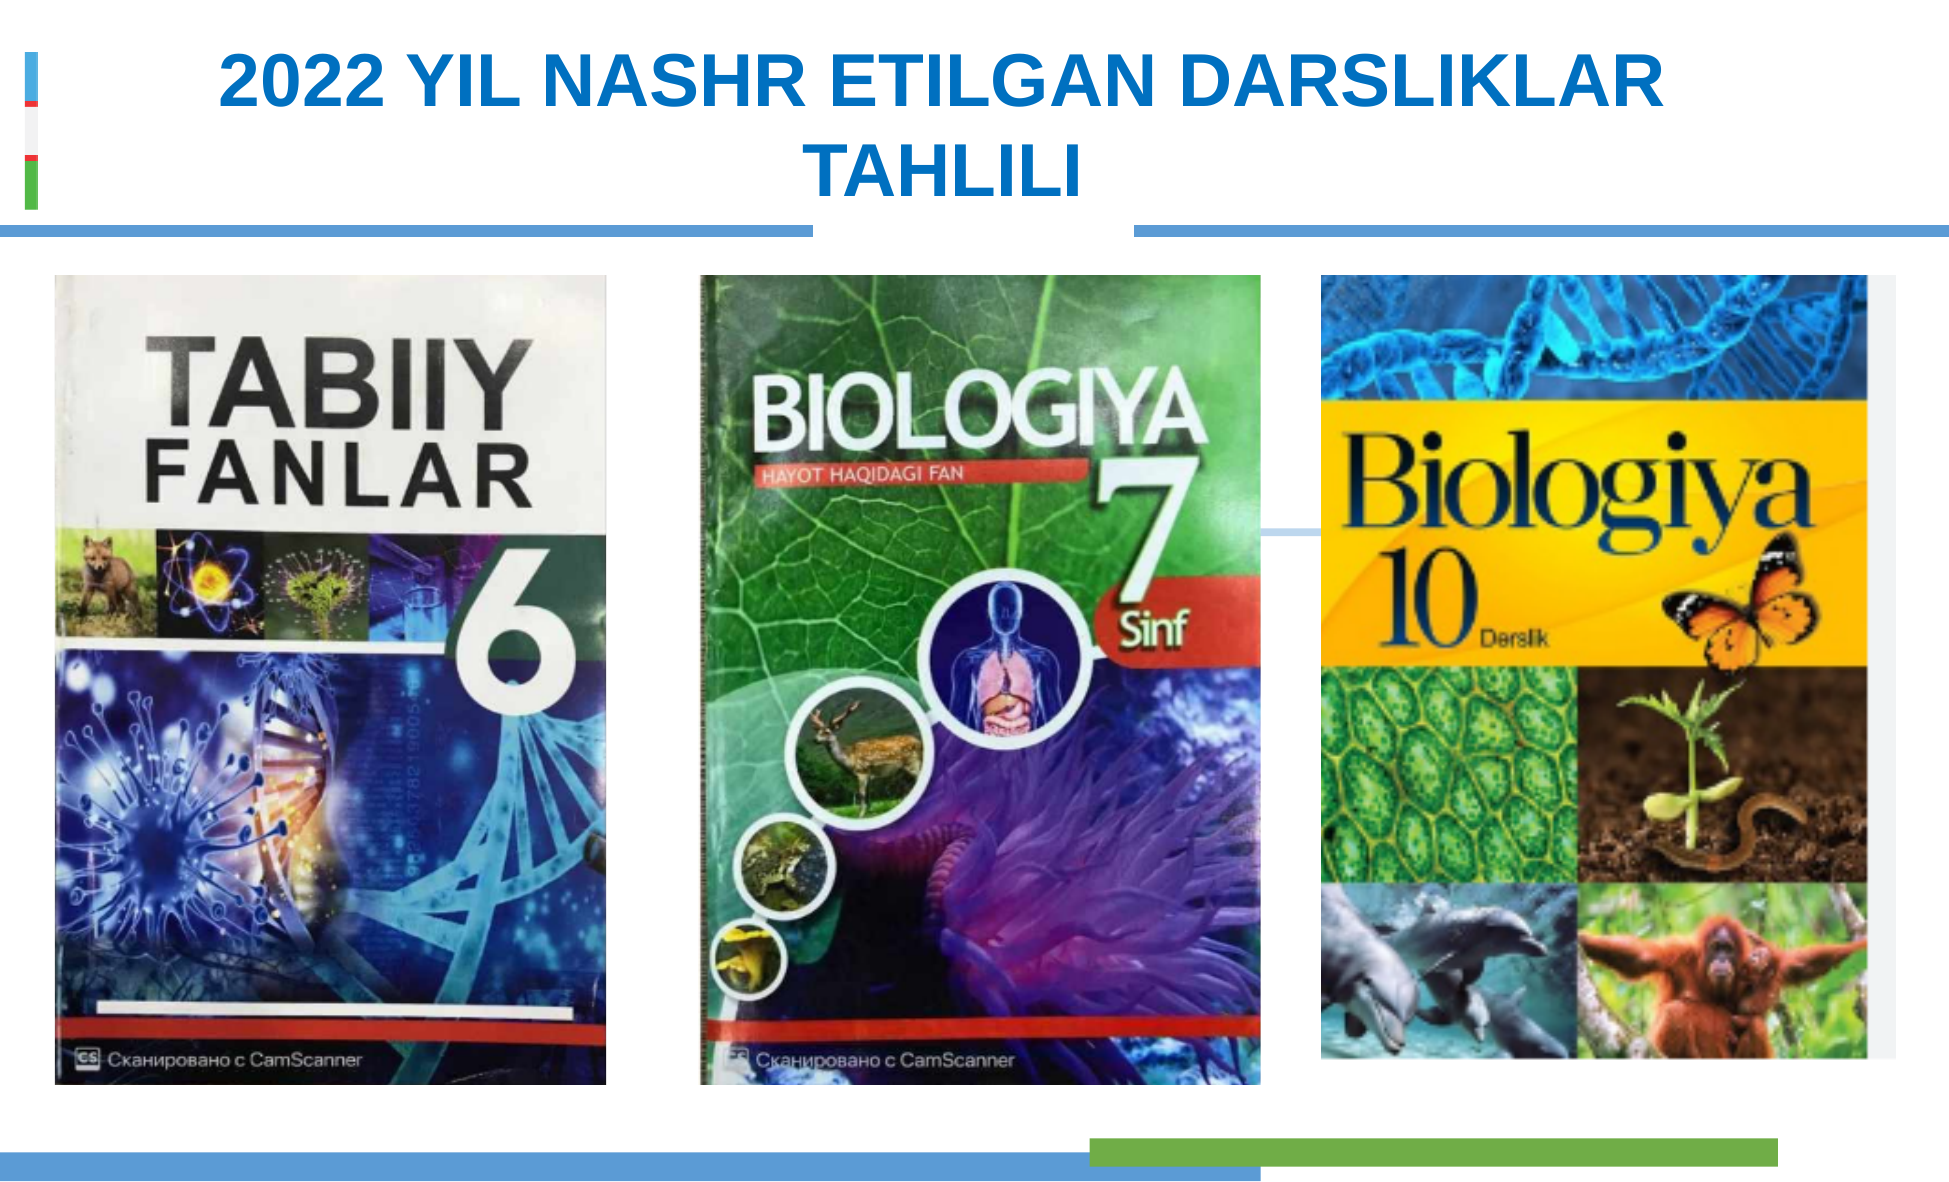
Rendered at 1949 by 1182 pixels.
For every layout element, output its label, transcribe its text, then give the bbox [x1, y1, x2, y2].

picture [5, 30, 55, 214]
text_box 2022 YIL NASHR ETILGAN DARSLIKLAR TAHLILI [135, 23, 1750, 219]
text_box [1261, 528, 1321, 537]
picture [698, 275, 1261, 1085]
text_box [1088, 1137, 1779, 1168]
picture [1321, 275, 1896, 1085]
text_box [0, 1151, 1262, 1182]
picture [54, 275, 607, 1085]
